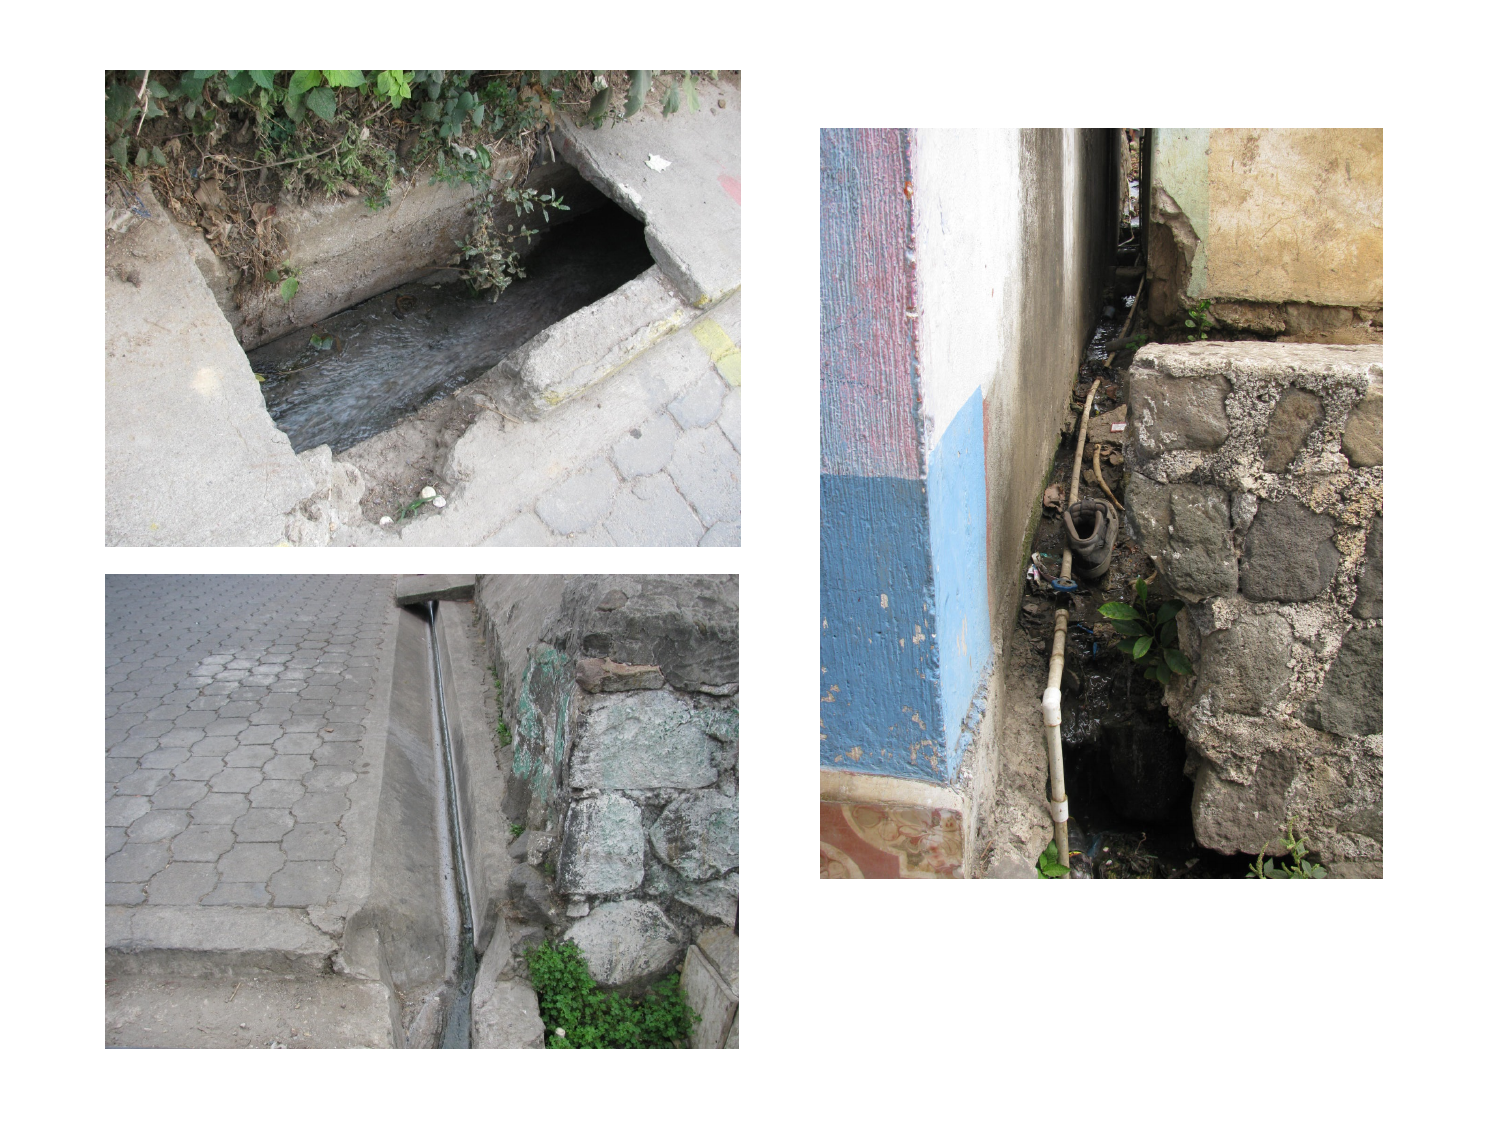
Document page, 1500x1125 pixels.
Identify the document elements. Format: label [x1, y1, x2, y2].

picture [105, 70, 742, 548]
picture [820, 128, 1384, 880]
picture [105, 573, 739, 1050]
